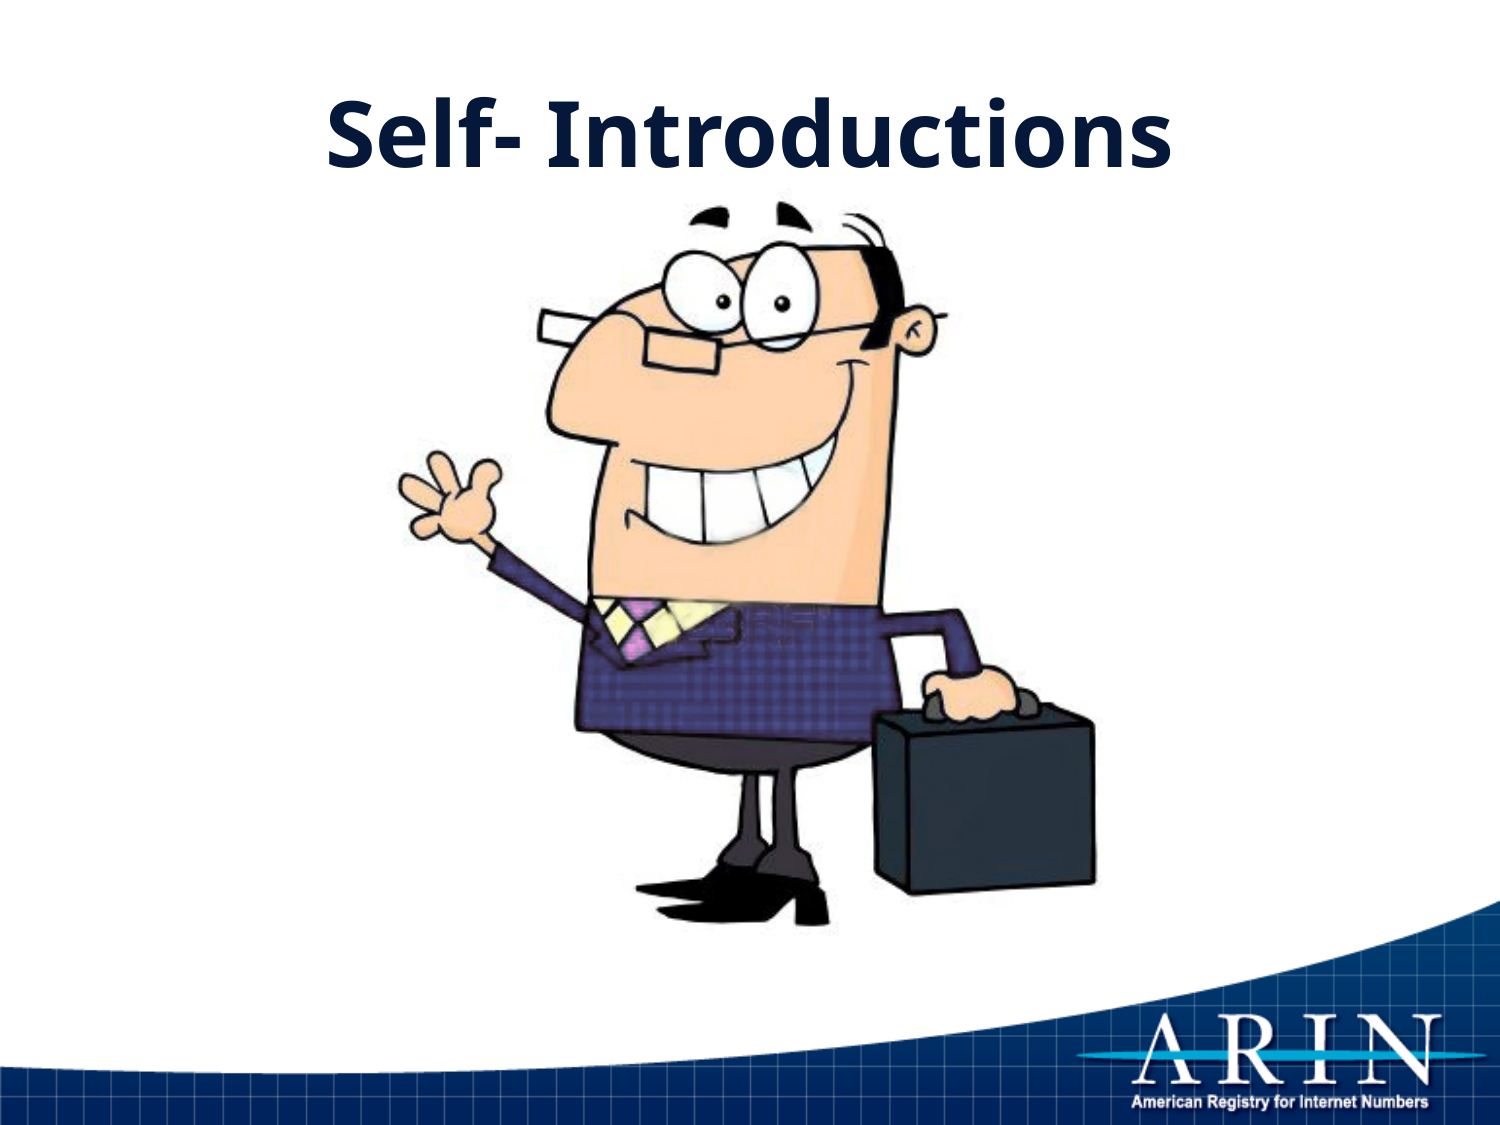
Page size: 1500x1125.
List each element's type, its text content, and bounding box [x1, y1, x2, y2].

picture [0, 173, 1500, 1125]
title Self- Introductions [74, 37, 1426, 226]
